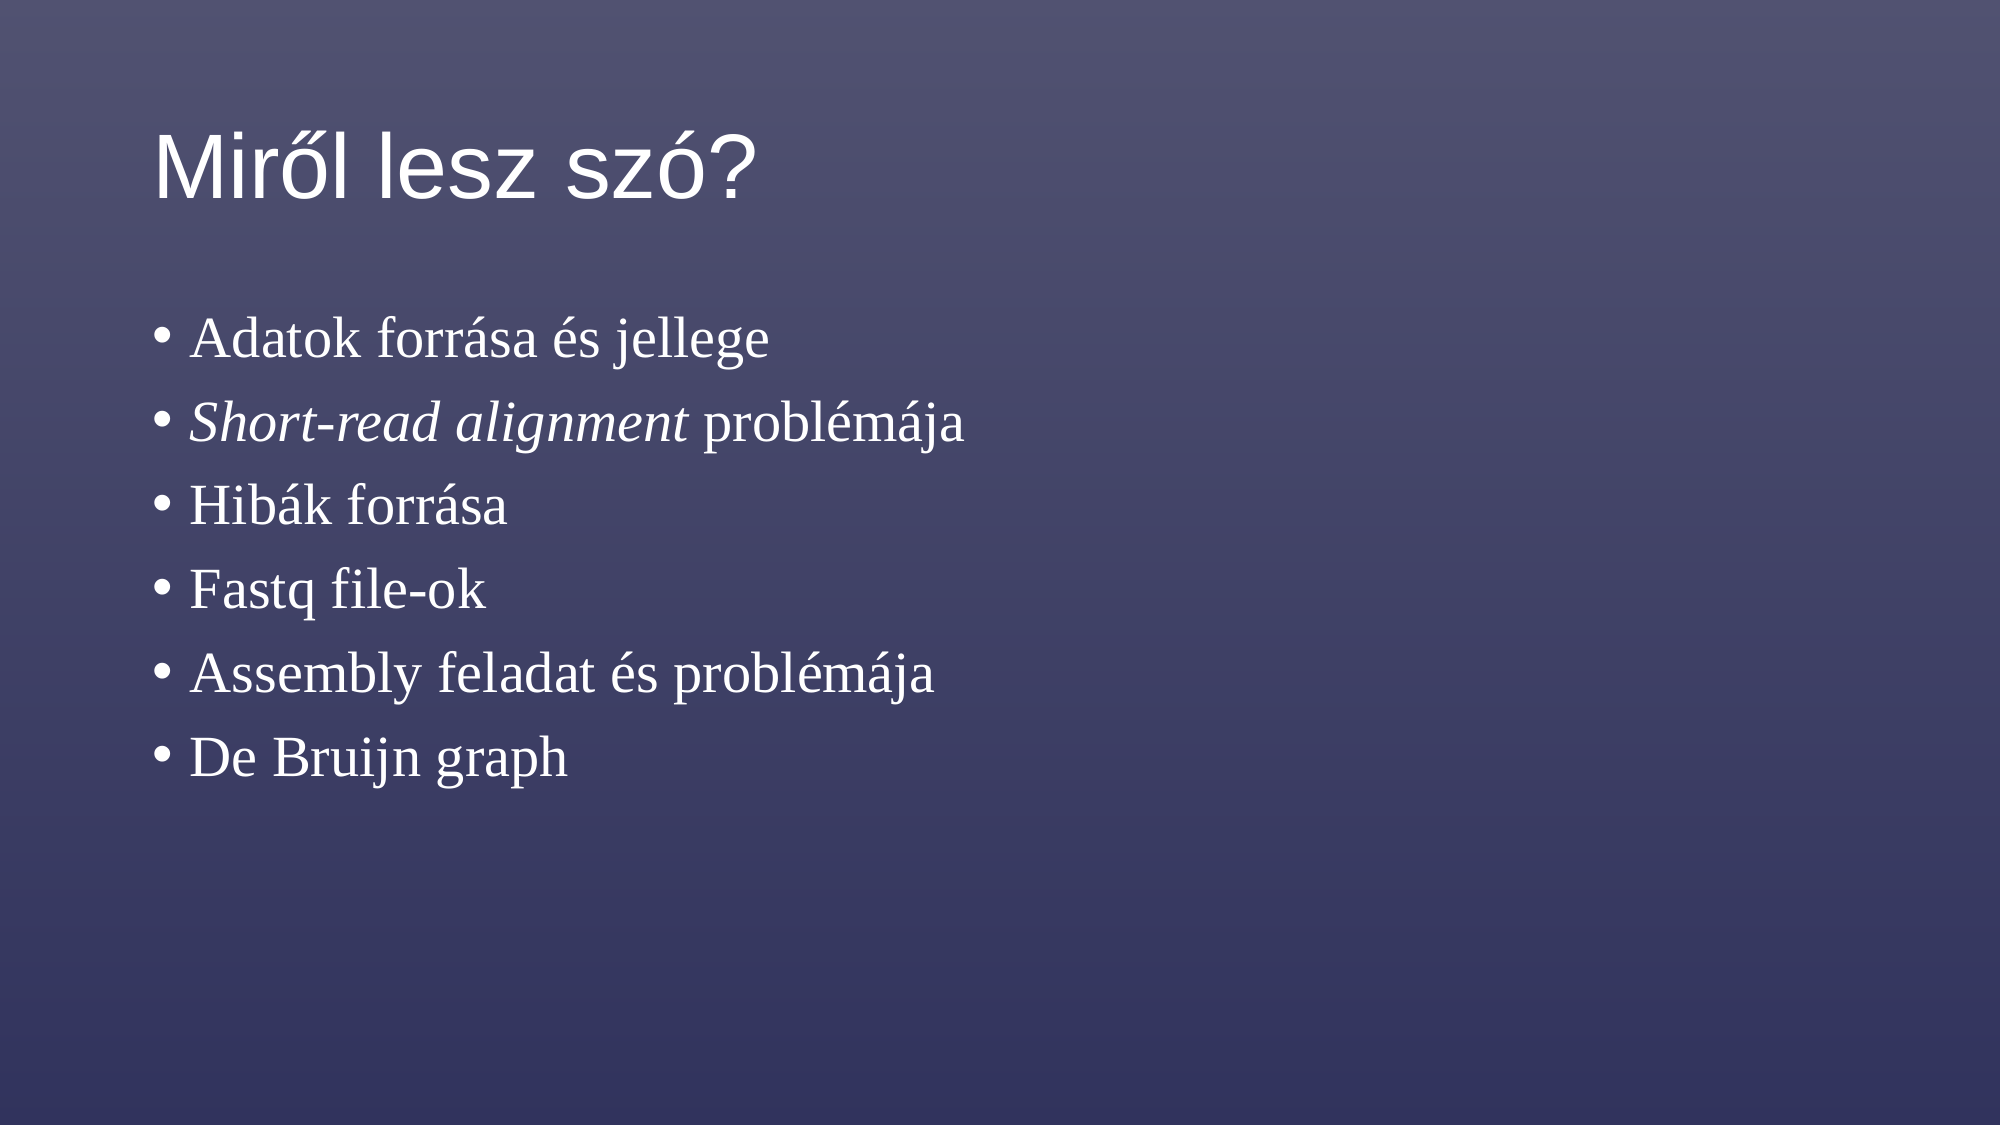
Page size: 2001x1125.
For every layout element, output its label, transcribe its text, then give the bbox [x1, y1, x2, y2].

list Adatok forrása és jellege Short-read alignment problémája Hibák forrása Fastq file-ok Assembly feladat és problémája De Bruijn graph [137, 299, 1863, 1014]
title Miről lesz szó? [137, 59, 1863, 278]
